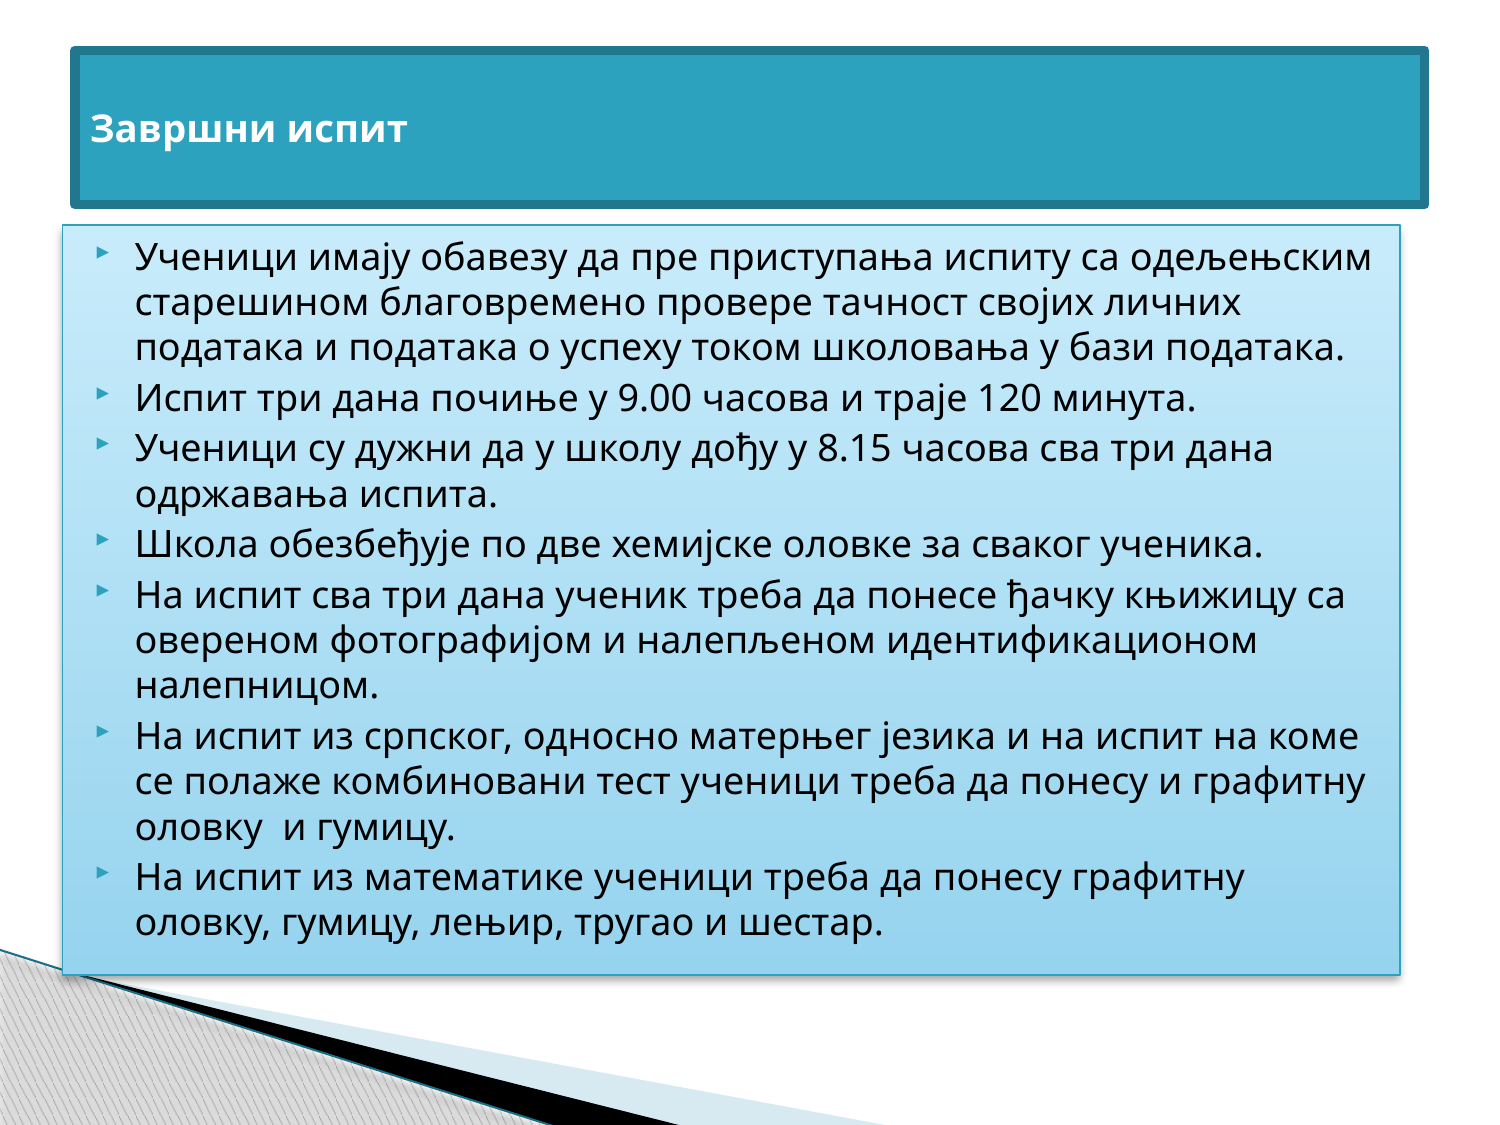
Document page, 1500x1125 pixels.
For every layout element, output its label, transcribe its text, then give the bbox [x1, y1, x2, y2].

list Ученици имају обавезу да пре приступања испиту са одељењским старешином благовремено провере тачност својих личних података и података о успеху током школовања у бази података. Испит три дана почиње у 9.00 часова и траје 120 минута. Ученици су дужни да у школу дођу у 8.15 часова сва три дана одржавања испита. Школа обезбеђује по две хемијске оловке за сваког ученика. На испит сва три дана ученик треба да понесе ђачку књижицу са овереном фотографијом и налепљеном идентификационом налепницом. На испит из српског, односно матерњег језика и на испит на коме се полаже комбиновани тест ученици треба да понесу и графитну оловку и гумицу. На испит из математике ученици треба да понесу графитну оловку, гумицу, лењир, тругао и шестар. [62, 224, 1401, 976]
title Завршни испит [70, 46, 1429, 209]
